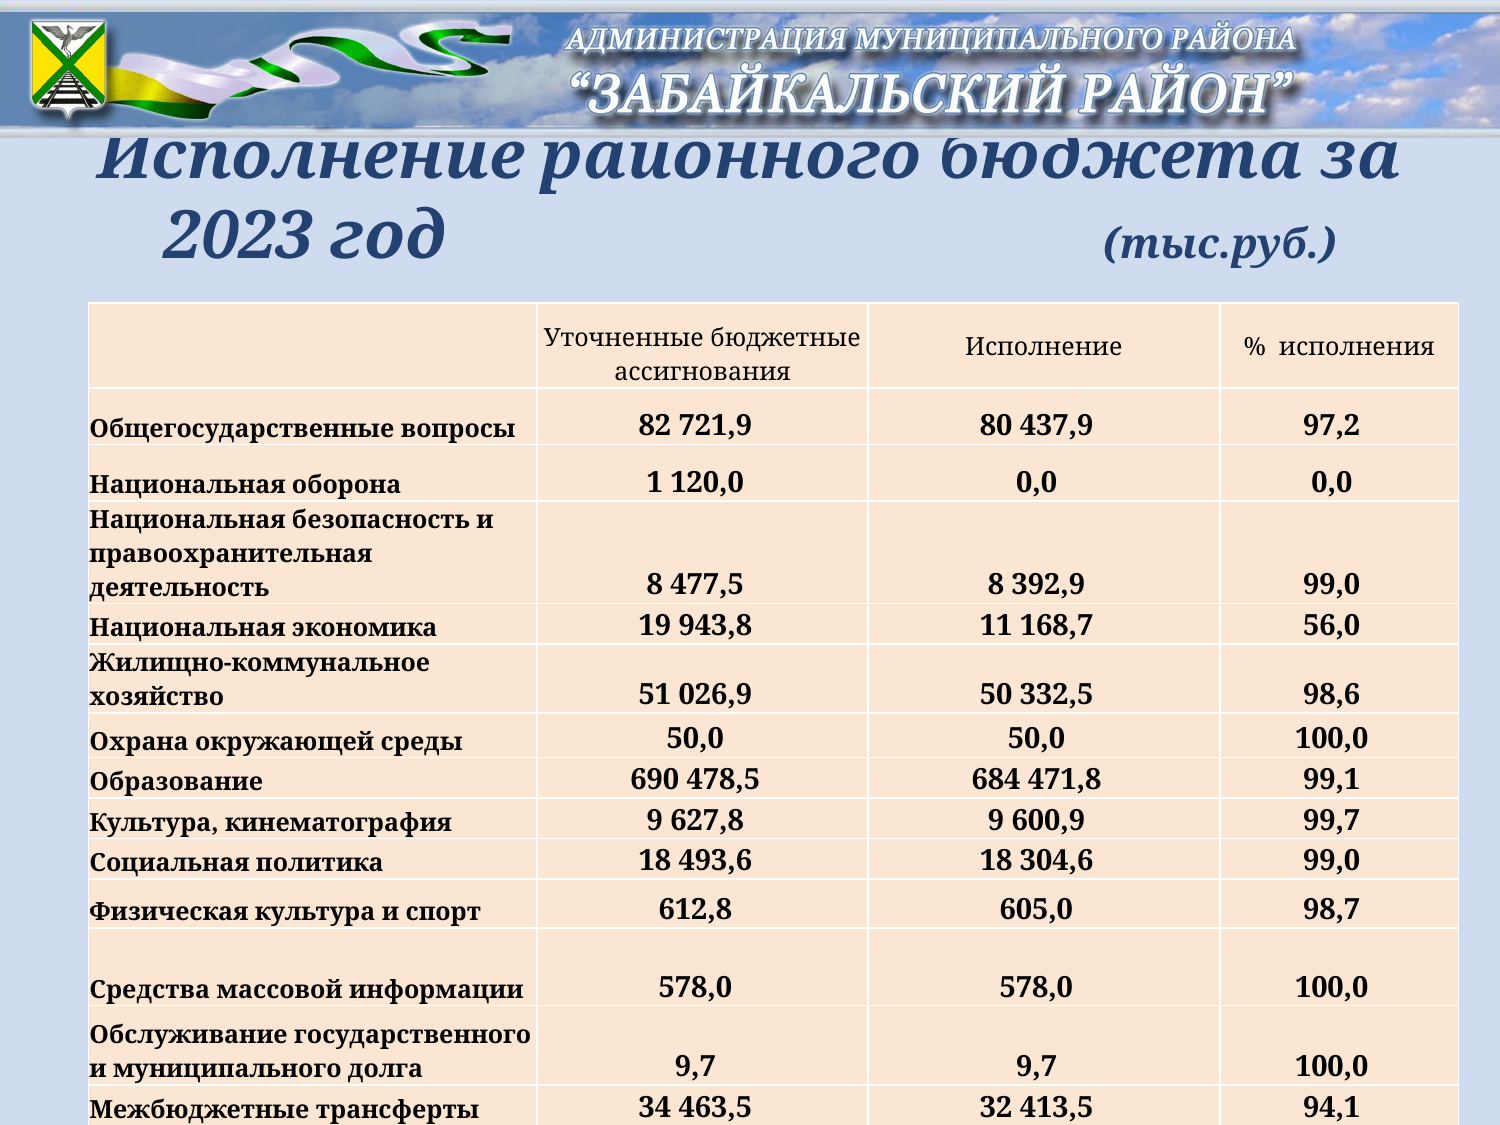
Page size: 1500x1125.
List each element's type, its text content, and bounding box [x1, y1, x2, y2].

table_cell 50,0 [538, 714, 867, 757]
table_cell 100,0 [1221, 714, 1458, 757]
table_cell 80 437,9 [869, 389, 1219, 444]
table_cell 51 026,9 [538, 645, 867, 712]
table_cell 11 168,7 [869, 604, 1219, 643]
table_cell 99,1 [1221, 758, 1458, 797]
table_cell 50,0 [869, 714, 1219, 757]
table_cell 18 493,6 [538, 839, 867, 878]
table_cell Национальная безопасность и правоохранительная деятельность [89, 502, 536, 603]
table_cell 9,7 [869, 1006, 1219, 1084]
table_cell 9 627,8 [538, 799, 867, 838]
table_cell 18 304,6 [869, 839, 1219, 878]
table_header Исполнение [869, 304, 1219, 387]
table_cell 0,0 [869, 445, 1219, 500]
table_cell 9,7 [538, 1006, 867, 1084]
picture [0, 0, 1500, 138]
table_cell 8 392,9 [869, 502, 1219, 603]
table_cell 97,2 [1221, 389, 1458, 444]
table_cell 100,0 [1221, 929, 1458, 1005]
table_cell 99,0 [1221, 502, 1458, 603]
table_header % исполнения [1221, 304, 1458, 387]
table_cell Национальная оборона [89, 445, 536, 500]
table_cell 50 332,5 [869, 645, 1219, 712]
table_cell Средства массовой информации [89, 929, 536, 1005]
table_cell 98,7 [1221, 880, 1458, 927]
table_cell Охрана окружающей среды [89, 714, 536, 757]
table_header [89, 304, 536, 387]
table_cell Культура, кинематография [89, 799, 536, 838]
table_cell 690 478,5 [538, 758, 867, 797]
table_cell Образование [89, 758, 536, 797]
table_cell 605,0 [869, 880, 1219, 927]
table_cell 578,0 [869, 929, 1219, 1005]
table_cell 1 120,0 [538, 445, 867, 500]
table_cell 19 943,8 [538, 604, 867, 643]
table_cell Обслуживание государственного и муниципального долга [89, 1006, 536, 1084]
table_cell 684 471,8 [869, 758, 1219, 797]
table_cell 98,6 [1221, 645, 1458, 712]
table_cell Физическая культура и спорт [89, 880, 536, 927]
table_cell 9 600,9 [869, 799, 1219, 838]
table_cell 99,0 [1221, 839, 1458, 878]
table_cell Национальная экономика [89, 604, 536, 643]
table_cell 578,0 [538, 929, 867, 1005]
table_cell 99,7 [1221, 799, 1458, 838]
table_cell 100,0 [1221, 1006, 1458, 1084]
table_cell 82 721,9 [538, 389, 867, 444]
table_cell Общегосударственные вопросы [89, 389, 536, 444]
table_header Уточненные бюджетные ассигнования [538, 304, 867, 387]
table_cell Социальная политика [89, 839, 536, 878]
table_cell 94,1 [1221, 1086, 1458, 1125]
table_cell 0,0 [1221, 445, 1458, 500]
table_cell 612,8 [538, 880, 867, 927]
table_cell 32 413,5 [869, 1086, 1219, 1125]
table_cell Жилищно-коммунальное хозяйство [89, 645, 536, 712]
title Исполнение районного бюджета за 2023 год (тыс.руб.) [29, 160, 1471, 279]
table_cell 8 477,5 [538, 502, 867, 603]
table_cell Межбюджетные трансферты [89, 1086, 536, 1125]
table_cell 56,0 [1221, 604, 1458, 643]
table_cell 34 463,5 [538, 1086, 867, 1125]
